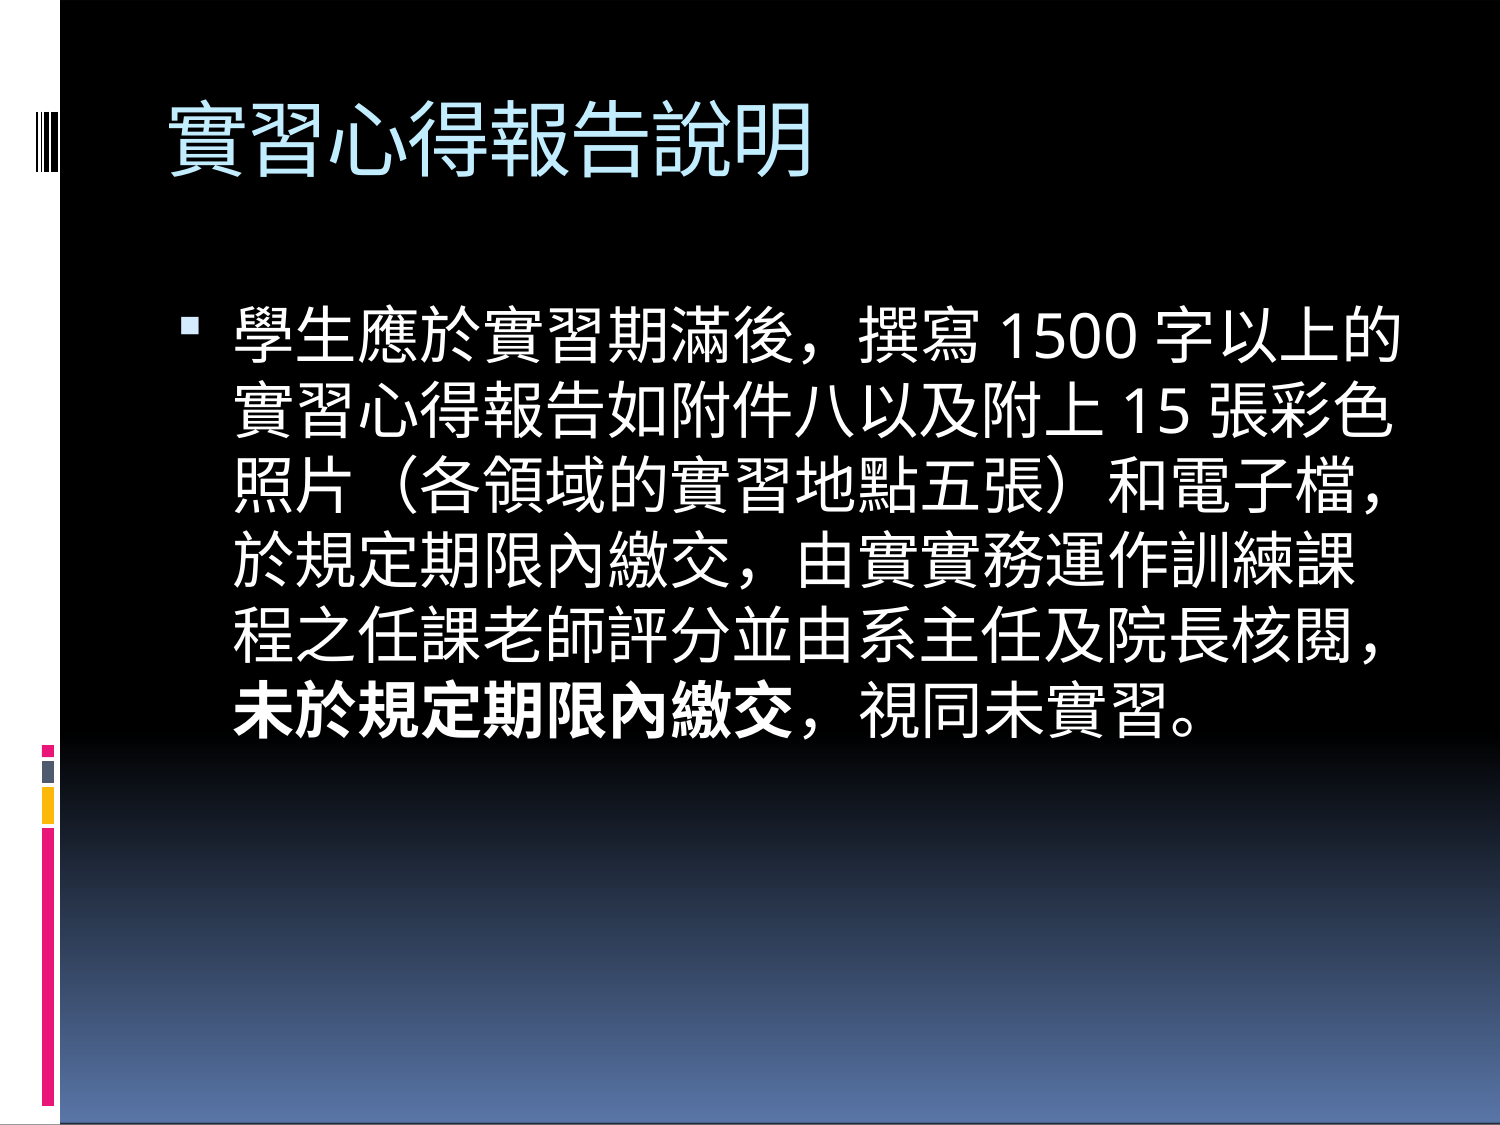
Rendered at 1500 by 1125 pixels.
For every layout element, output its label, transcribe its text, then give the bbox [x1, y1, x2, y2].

picture [60, 0, 1500, 1125]
title 實習心得報告說明 [162, 85, 818, 276]
text_box 學生應於實習期滿後，撰寫1500字以上的 實習心得報告如附件八以及附上15張彩色 照片（各領域的實習地點五張）和電子檔， 於規定期限內繳交，由實實務運作訓練課 程之任課老師評分並由系主任及院長核閱， 未於規定期限內繳交，視同未實習。 [174, 294, 1423, 746]
